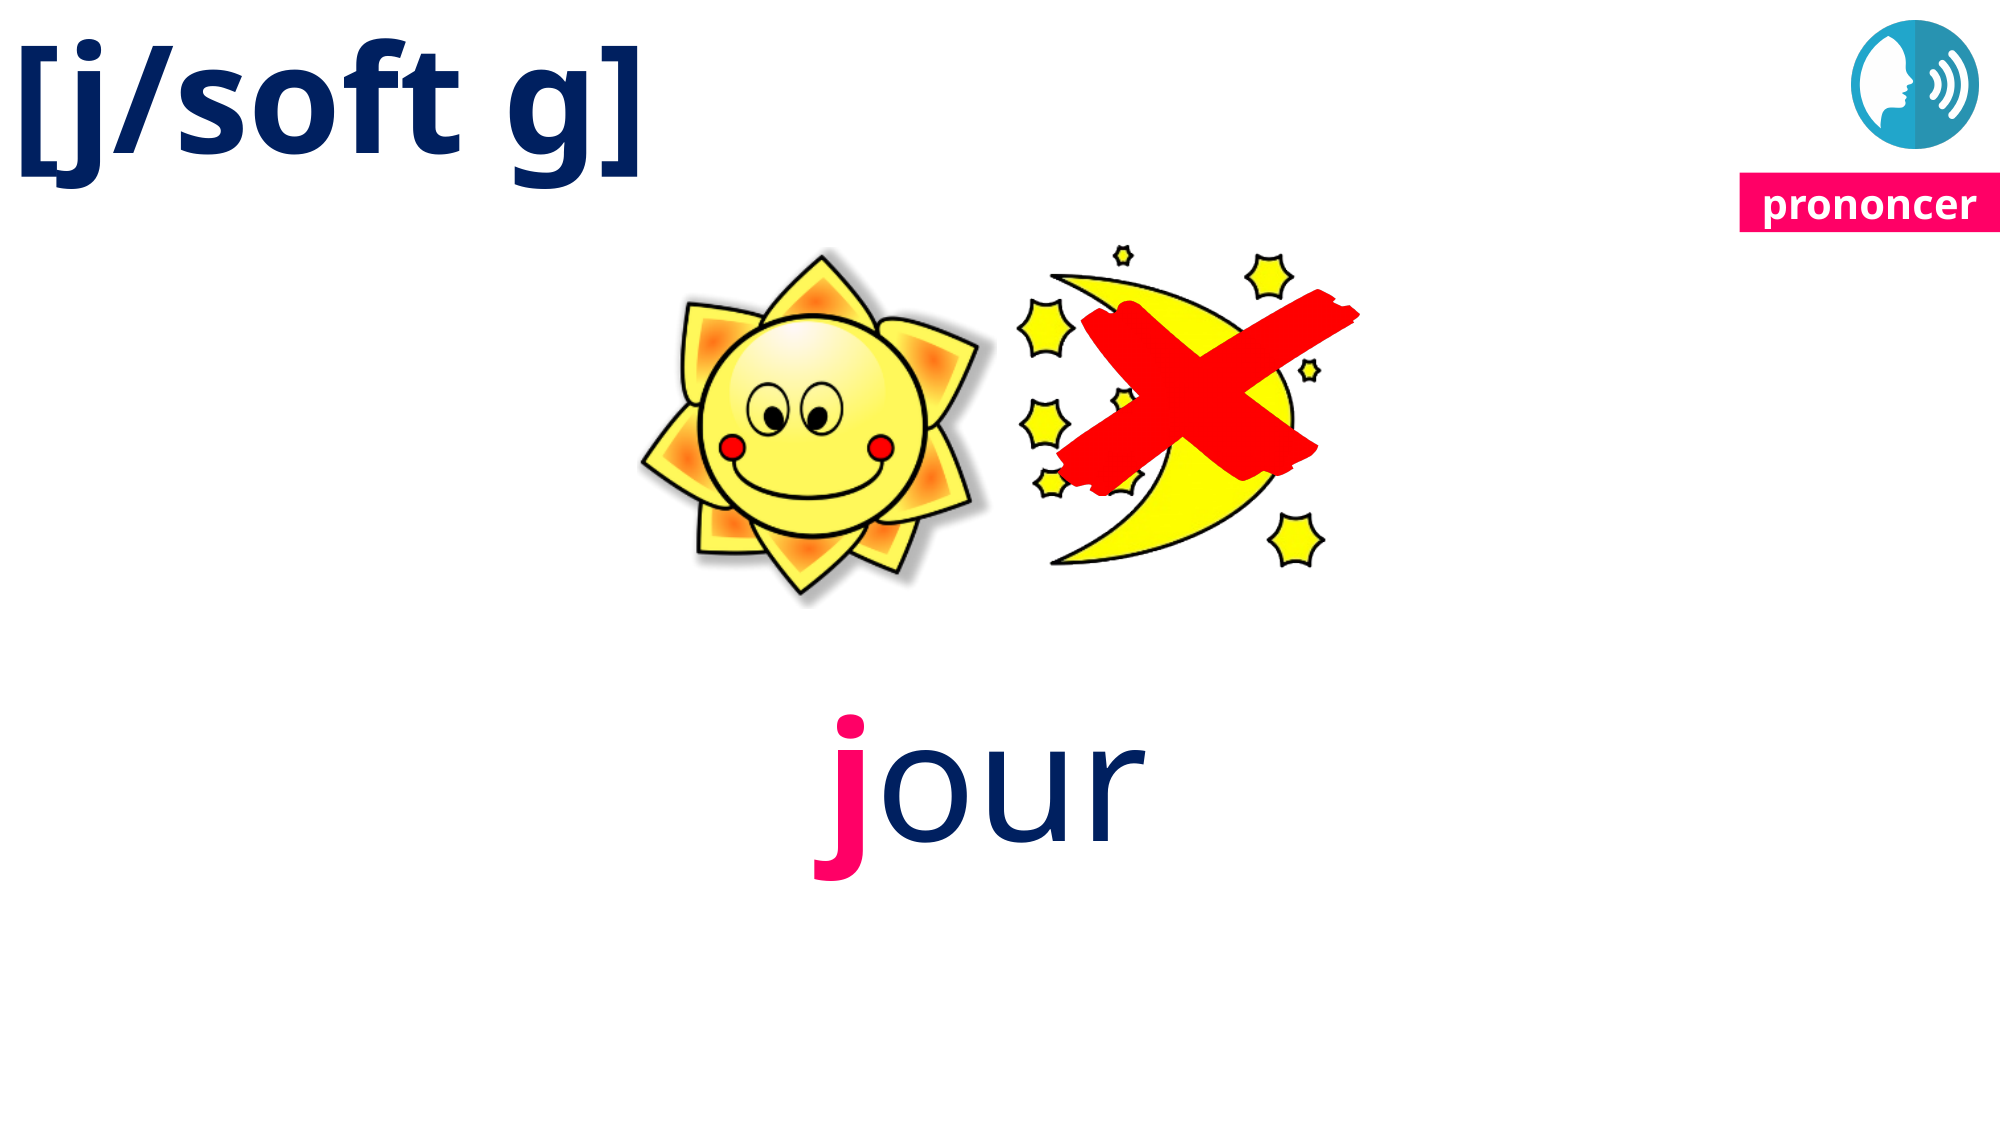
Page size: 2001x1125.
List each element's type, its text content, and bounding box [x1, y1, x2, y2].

title [j/soft g] [0, 23, 1635, 187]
text_box jour [620, 667, 1354, 883]
picture [1850, 20, 1979, 149]
text_box prononcer [1739, 172, 2000, 233]
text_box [636, 216, 1360, 609]
